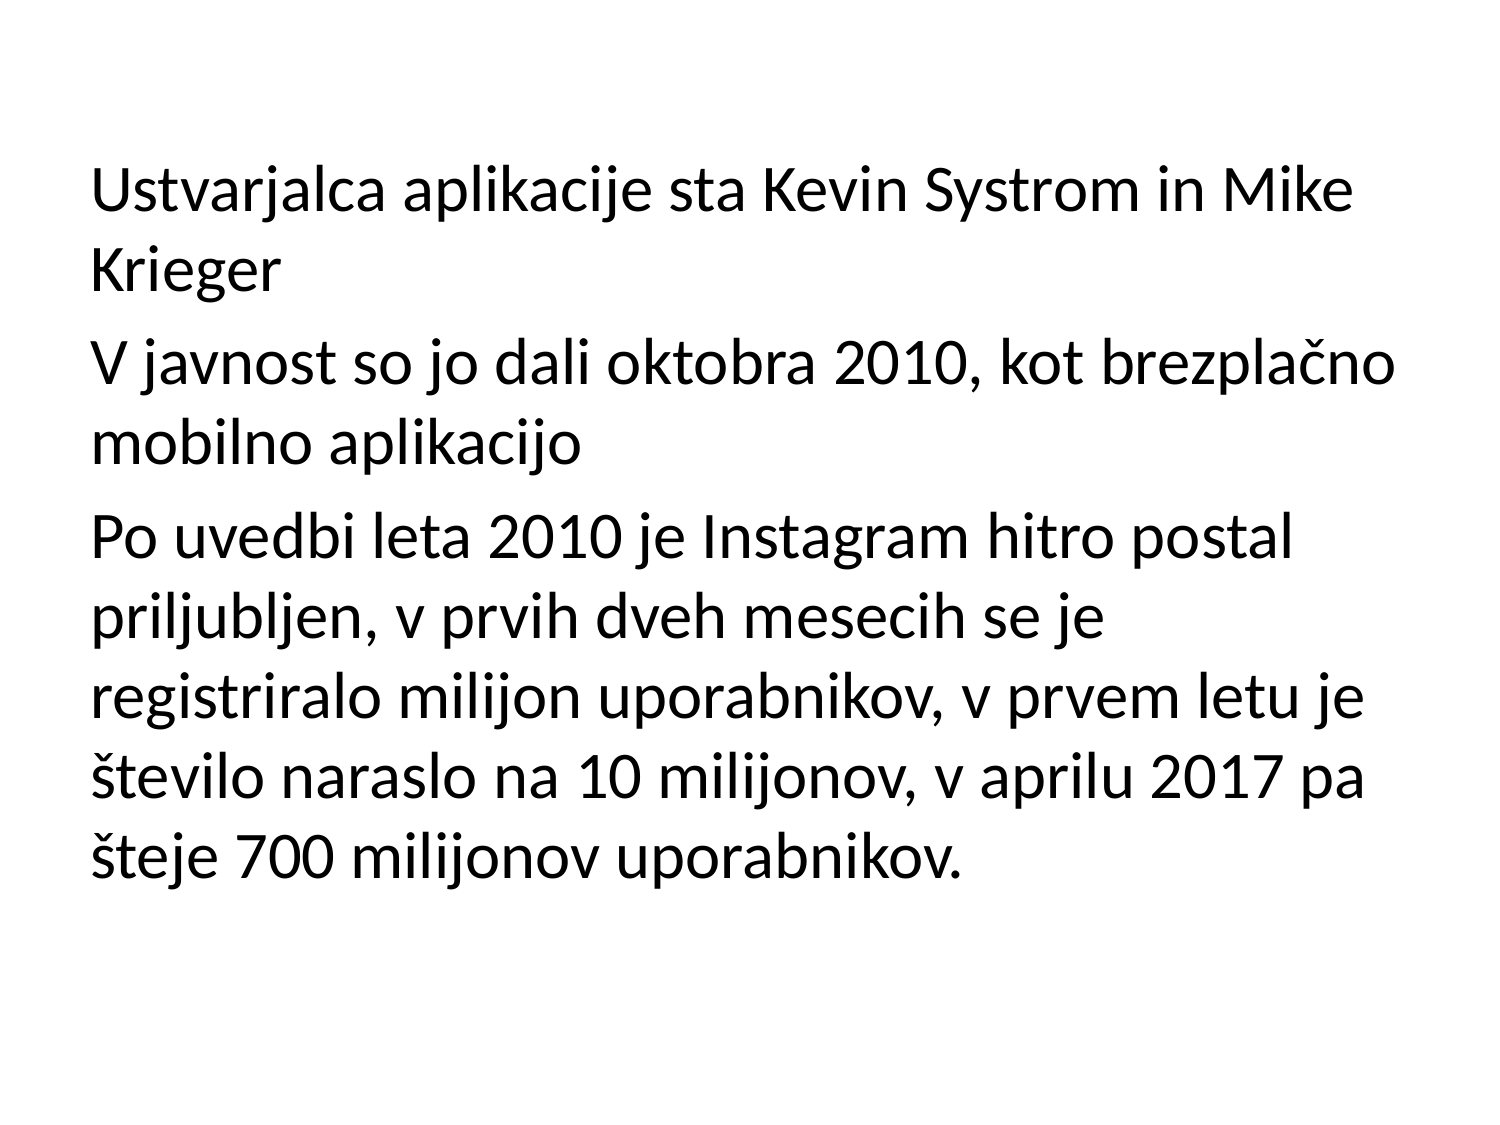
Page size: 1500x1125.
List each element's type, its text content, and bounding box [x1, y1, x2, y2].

list Ustvarjalca aplikacije sta Kevin Systrom in Mike Krieger V javnost so jo dali oktobra 2010, kot brezplačno mobilno aplikacijo Po uvedbi leta 2010 je Instagram hitro postal priljubljen, v prvih dveh mesecih se je registriralo milijon uporabnikov, v prvem letu je število naraslo na 10 milijonov, v aprilu 2017 pa šteje 700 milijonov uporabnikov. [75, 137, 1425, 1005]
